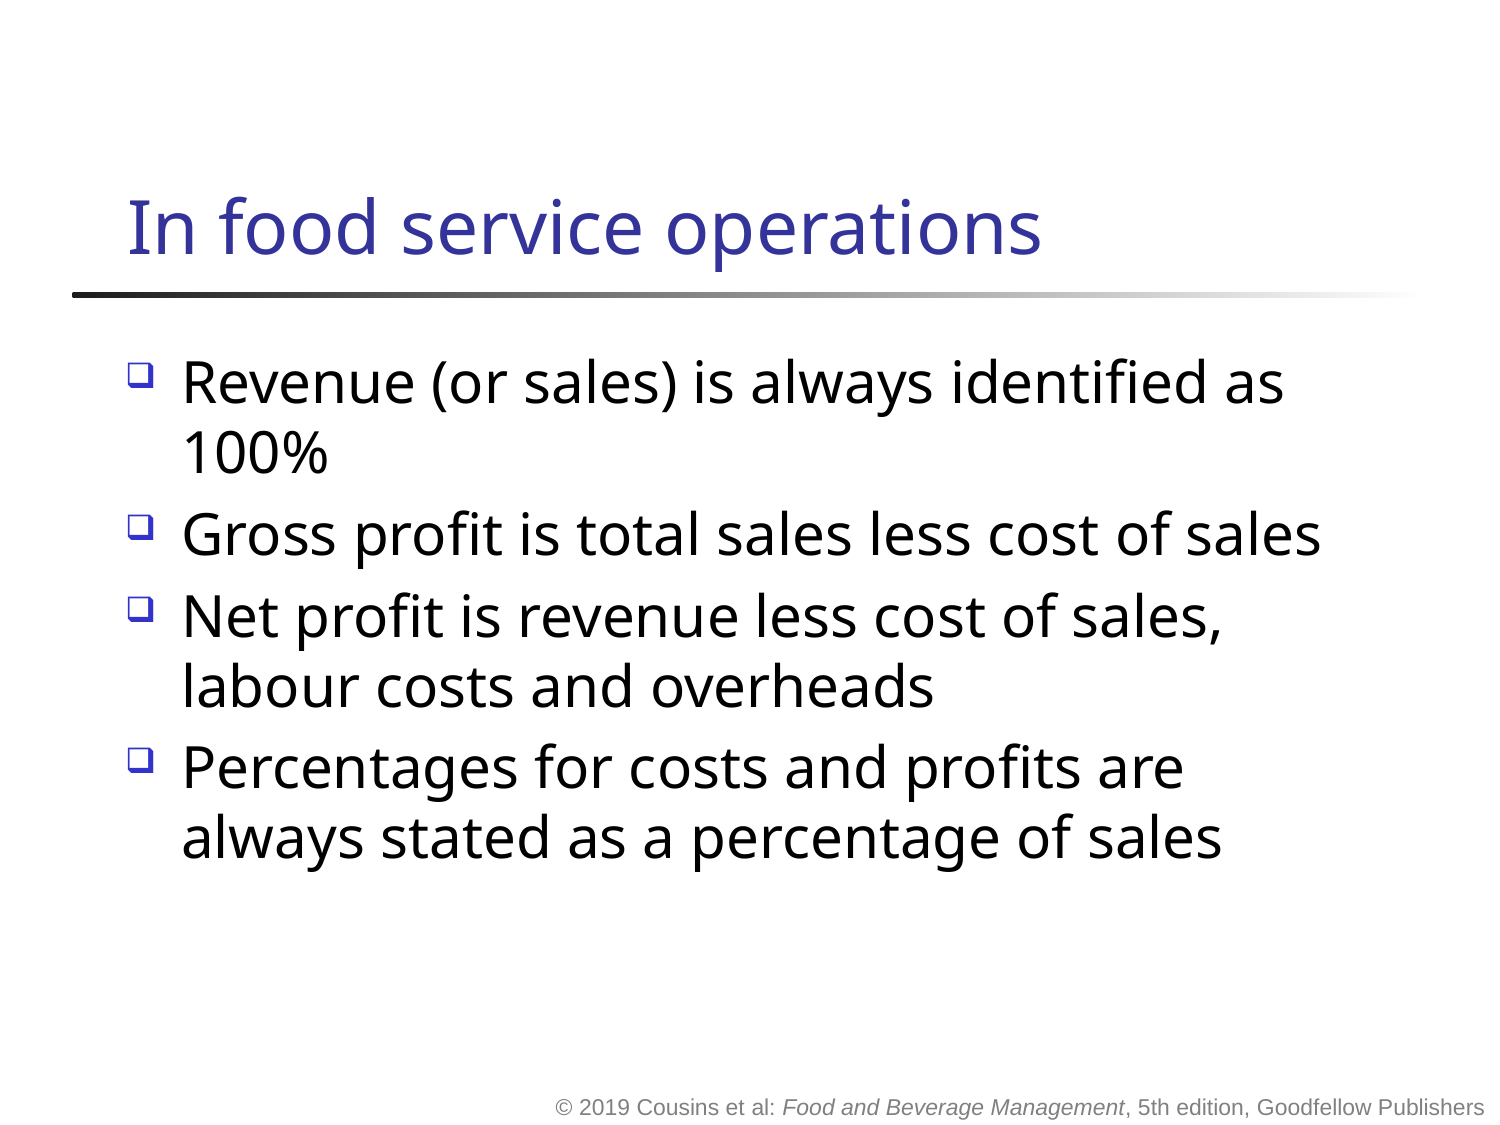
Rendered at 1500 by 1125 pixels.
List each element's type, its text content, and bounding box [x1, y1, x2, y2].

title In food service operations [112, 90, 1391, 278]
list Revenue (or sales) is always identified as 100% Gross profit is total sales less cost of sales Net profit is revenue less cost of sales, labour costs and overheads Percentages for costs and profits are always stated as a percentage of sales [109, 338, 1385, 1059]
